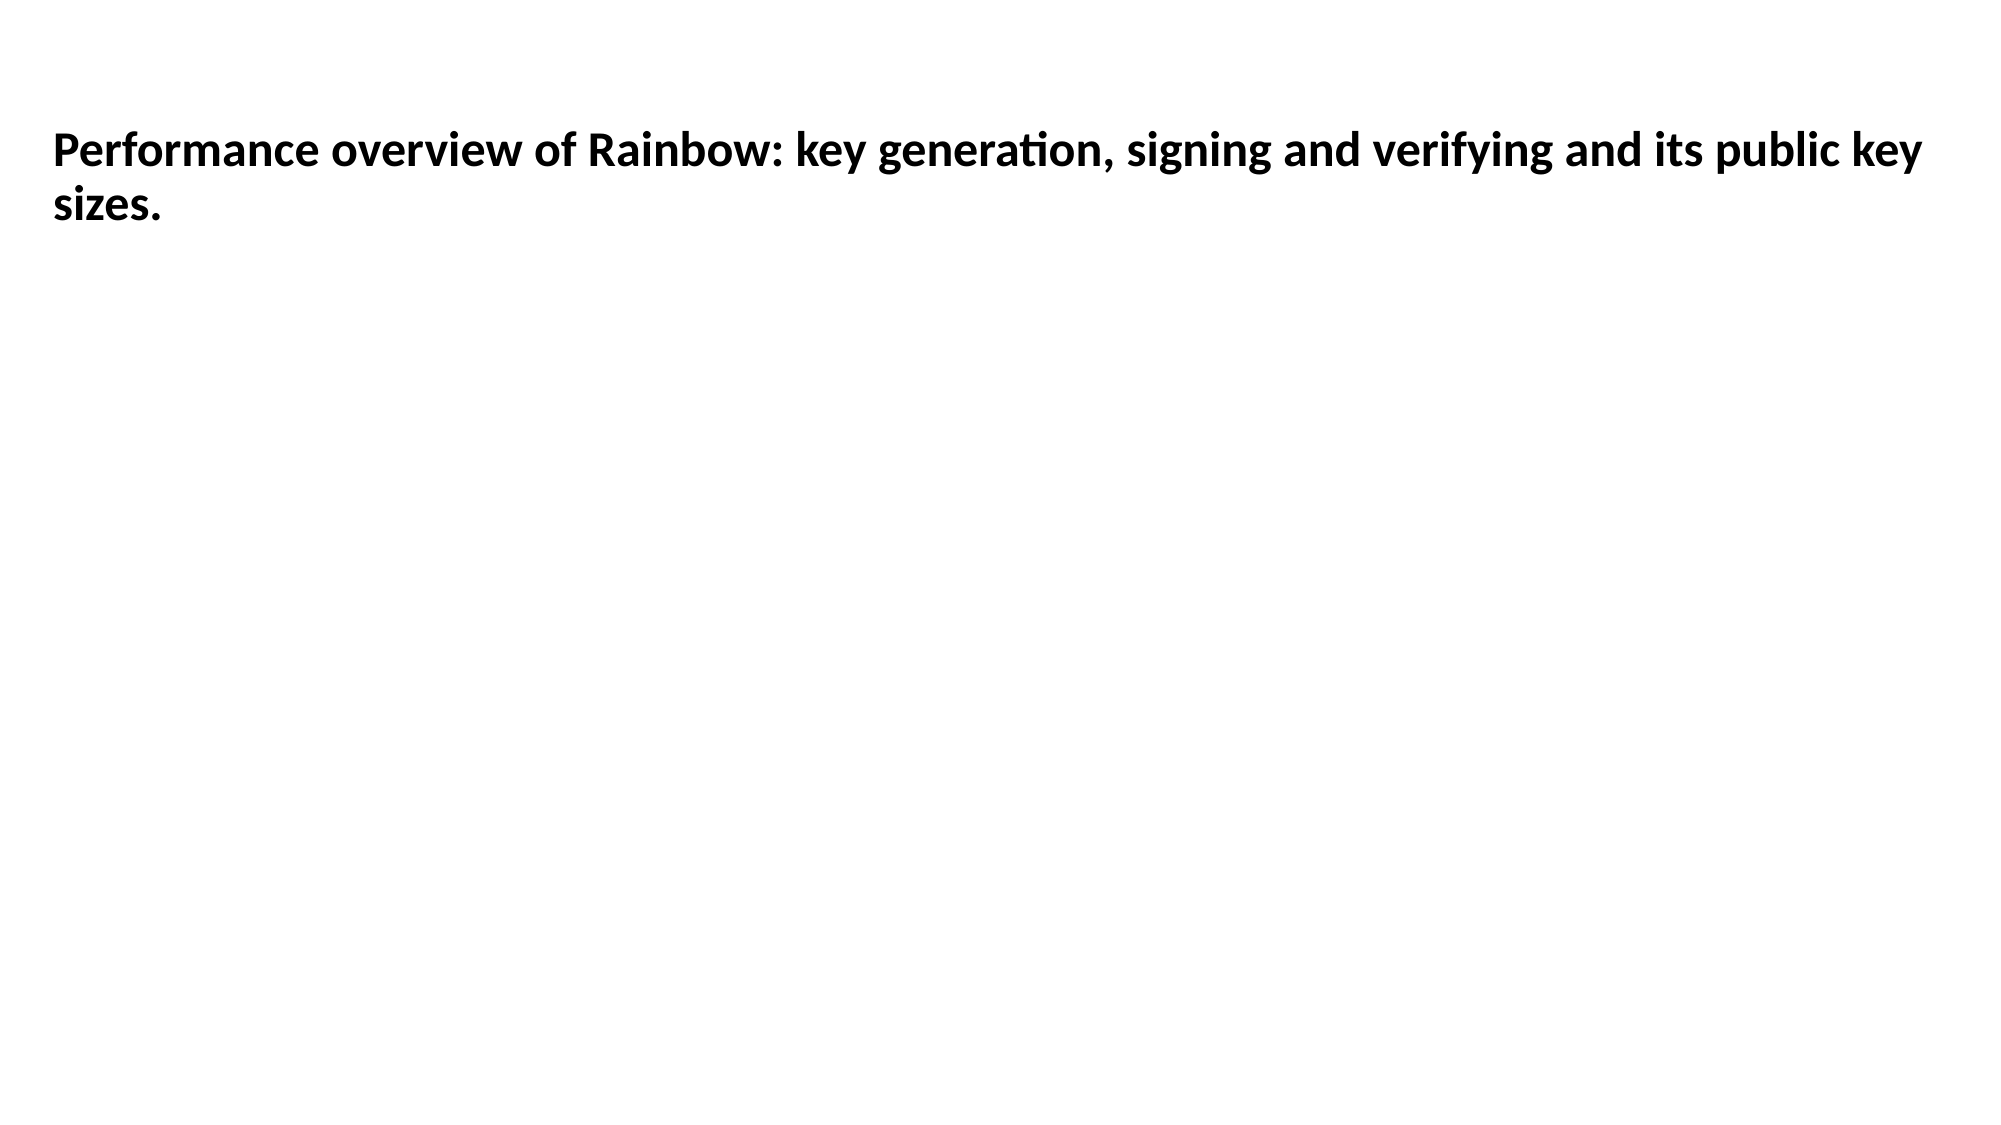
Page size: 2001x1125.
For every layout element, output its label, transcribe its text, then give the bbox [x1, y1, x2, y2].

subtitle Performance overview of Rainbow: key generation, signing and verifying and its public key sizes. [38, 35, 1968, 1098]
